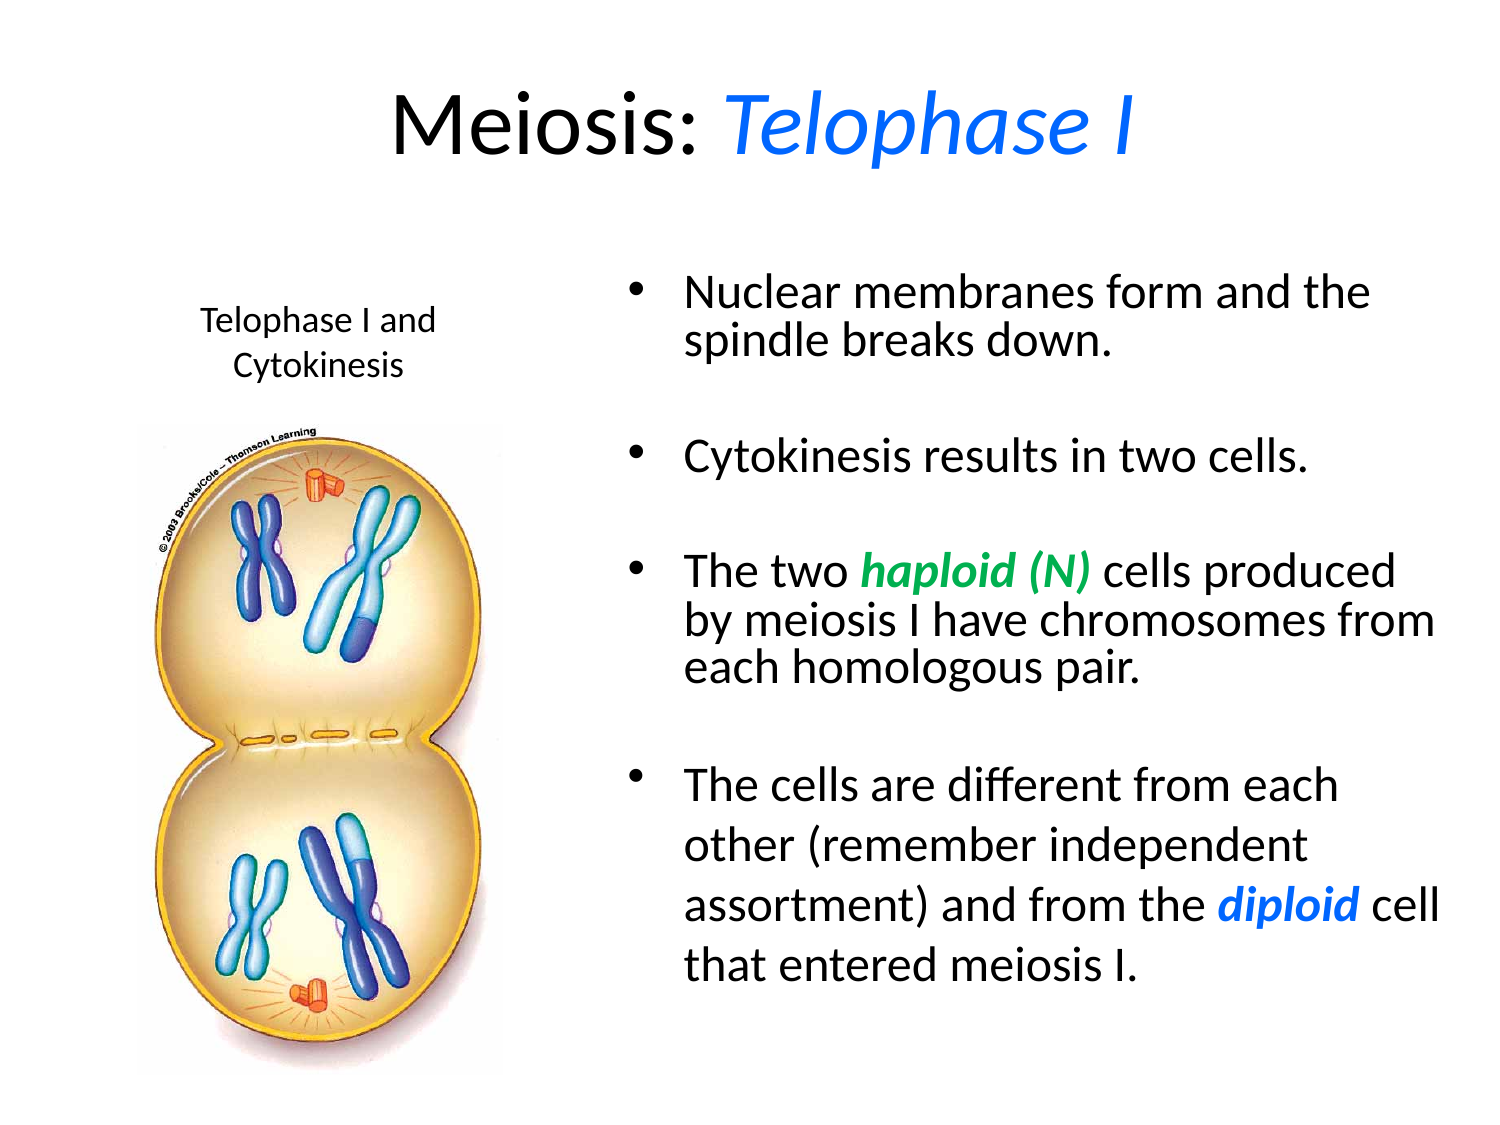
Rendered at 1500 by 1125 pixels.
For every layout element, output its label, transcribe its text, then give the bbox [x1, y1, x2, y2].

title Meiosis: Telophase I [75, 0, 1451, 235]
text_box Telophase I and Cytokinesis [162, 287, 475, 393]
picture [137, 424, 503, 1076]
list Nuclear membranes form and the spindle breaks down. Cytokinesis results in two cells. The two haploid (N) cells produced by meiosis I have chromosomes from each homologous pair. The cells are different from each other (remember independent assortment) and from the diploid cell that entered meiosis I. [612, 262, 1463, 1100]
